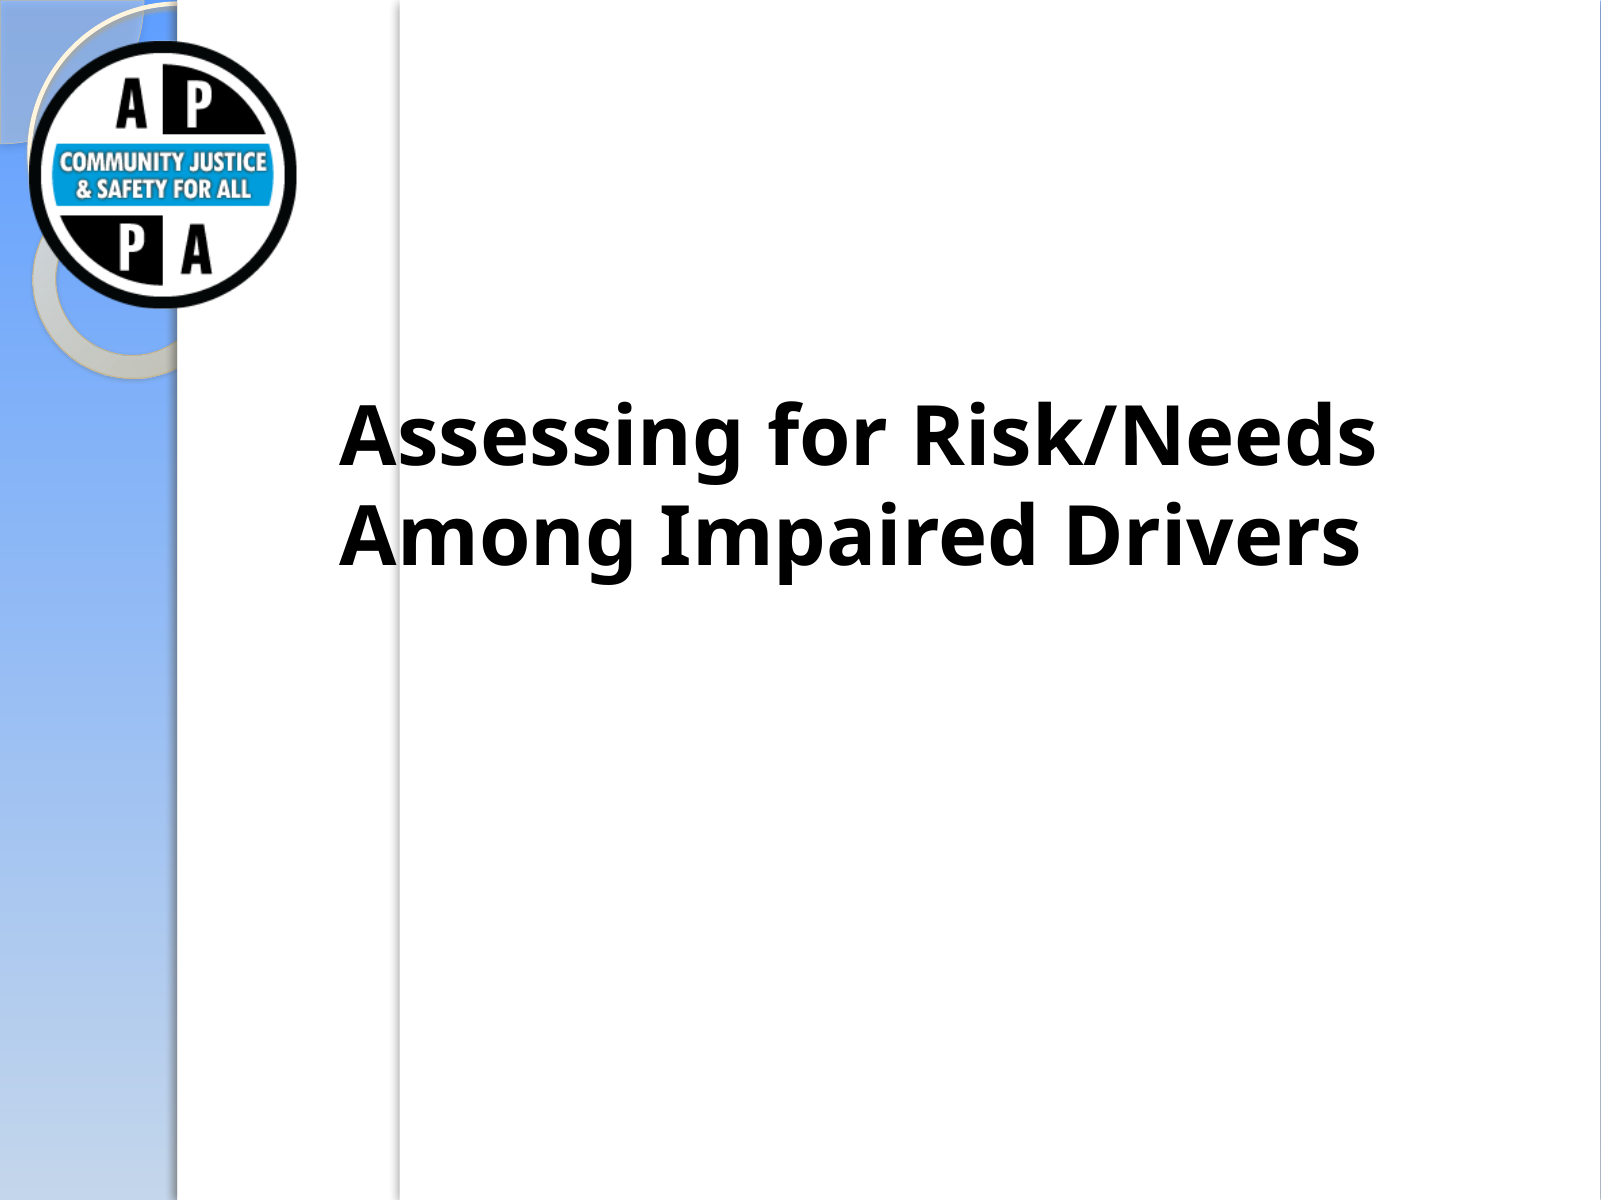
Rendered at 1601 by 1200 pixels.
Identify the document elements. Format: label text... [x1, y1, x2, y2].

picture [25, 37, 301, 313]
text_box Assessing for Risk/Needs Among Impaired Drivers [325, 374, 1563, 590]
